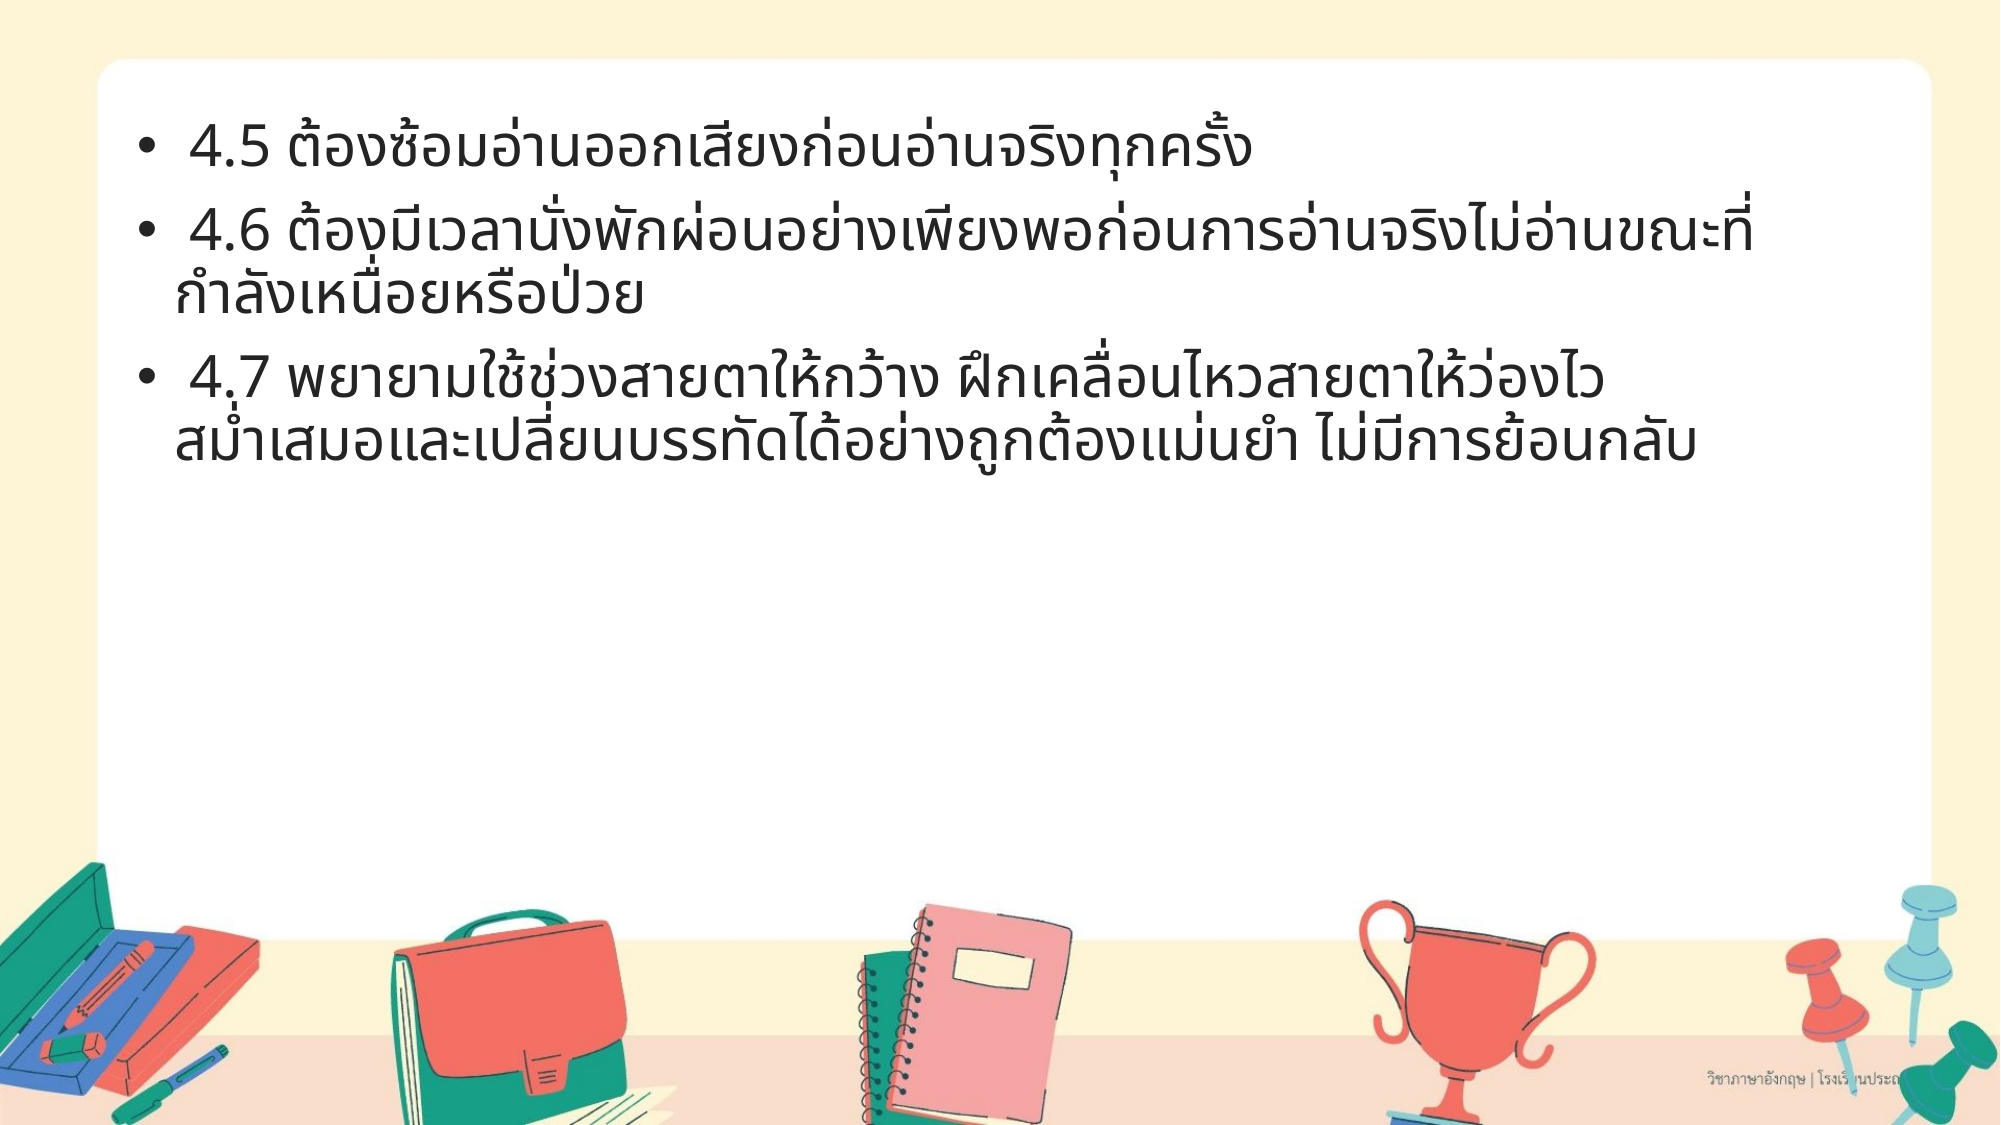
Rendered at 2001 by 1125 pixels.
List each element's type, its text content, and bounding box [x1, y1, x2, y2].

list 4.5 ต้องซ้อมอ่านออกเสียงก่อนอ่านจริงทุกครั้ง 4.6 ต้องมีเวลานั่งพักผ่อนอย่างเพียงพอก่อนการอ่านจริงไม่อ่านขณะที่กำลังเหนื่อยหรือป่วย 4.7 พยายามใช้ช่วงสายตาให้กว้าง ฝึกเคลื่อนไหวสายตาให้ว่องไว สม่ำเสมอและเปลี่ยนบรรทัดได้อย่างถูกต้องแม่นยำ ไม่มีการย้อนกลับ [121, 108, 1847, 823]
picture [0, 0, 2001, 1125]
